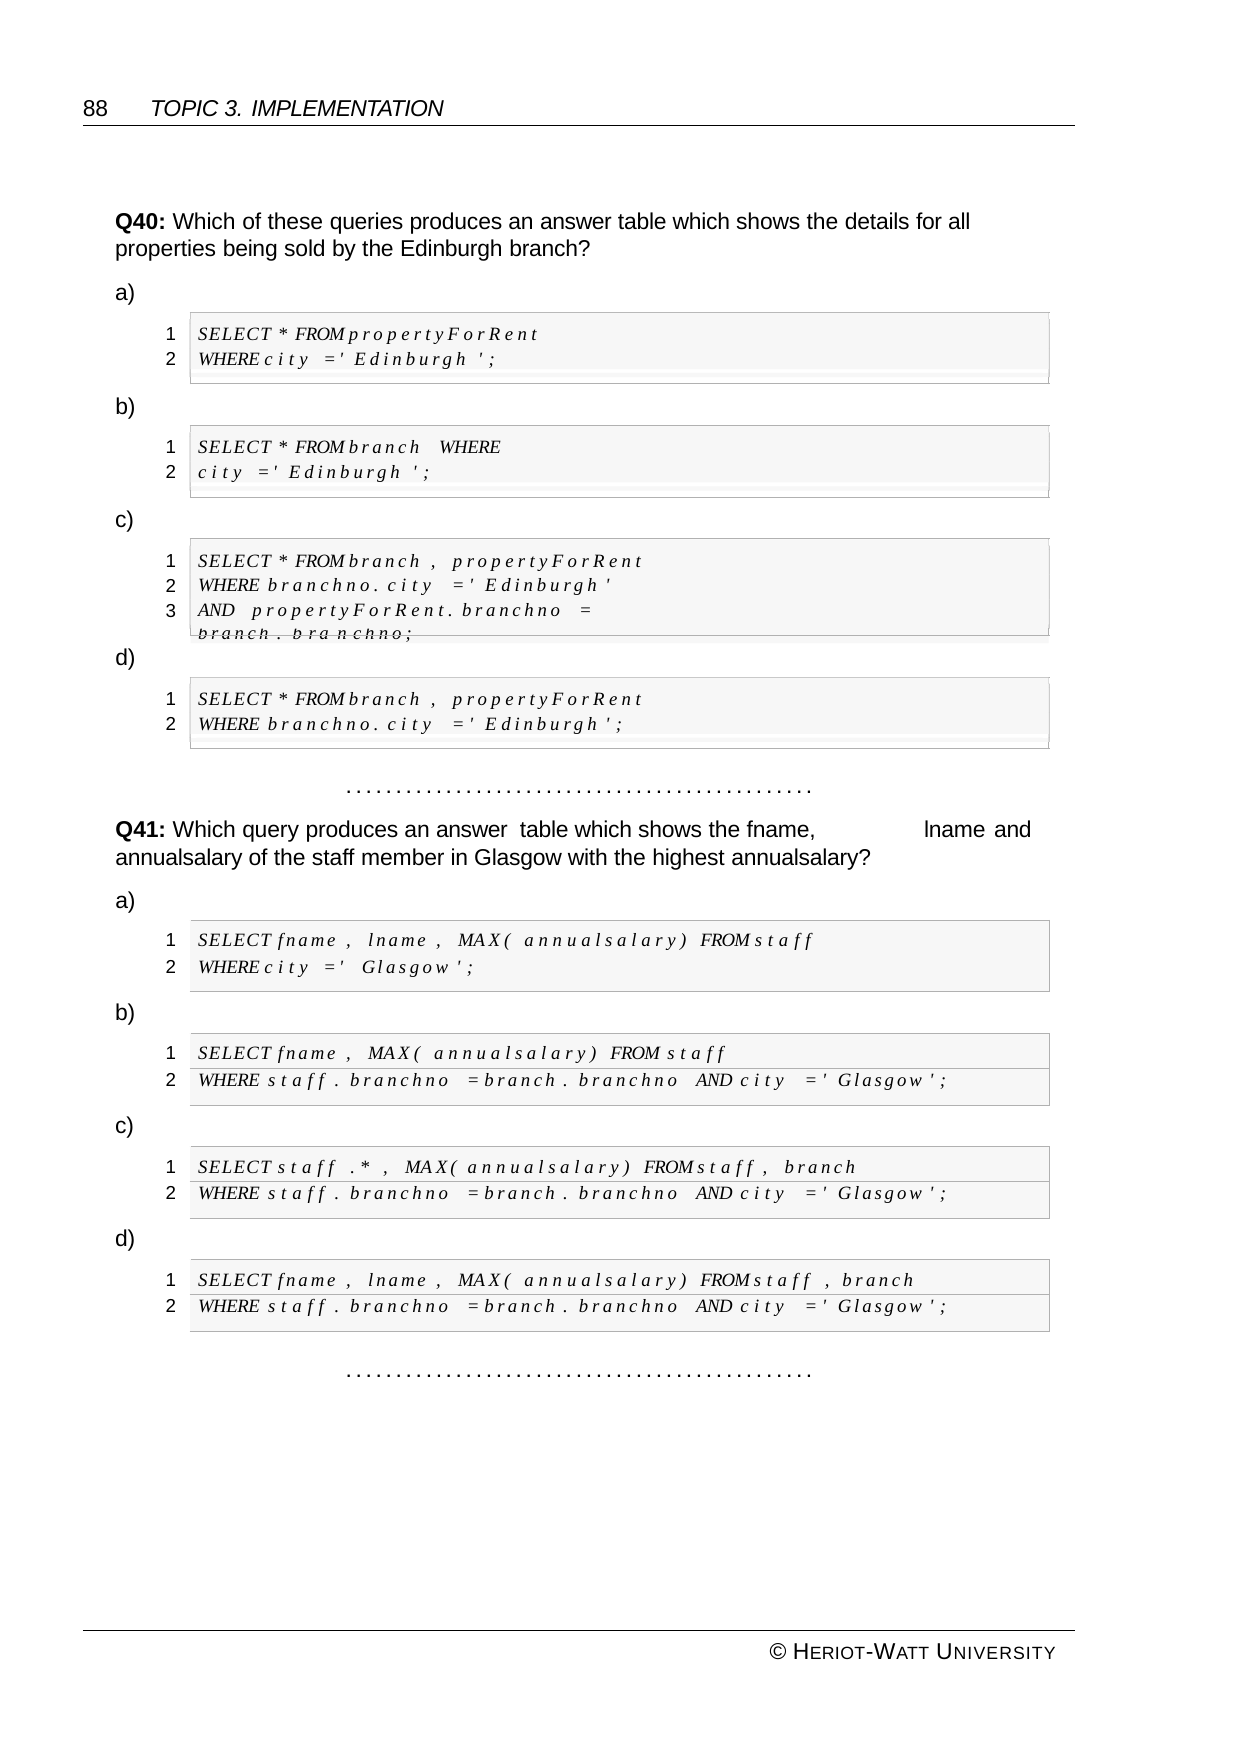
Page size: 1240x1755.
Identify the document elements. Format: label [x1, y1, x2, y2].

text_box [922, 812, 1043, 843]
table_header [191, 921, 1049, 955]
table_cell [191, 1147, 1049, 1181]
table_cell [191, 1034, 1049, 1068]
text_box [163, 430, 179, 483]
text_box [113, 204, 1043, 305]
text_box [767, 1634, 1070, 1665]
text_box [163, 681, 179, 734]
text_box [189, 538, 1050, 644]
table_cell [191, 955, 1049, 991]
table_cell [191, 1295, 1049, 1331]
text_box [113, 769, 908, 914]
text_box [163, 543, 179, 621]
table_cell [113, 955, 1049, 1331]
text_box [163, 317, 179, 370]
table_cell [191, 1260, 1049, 1294]
table_cell [191, 1069, 1049, 1105]
text_box [113, 502, 137, 533]
table_header [113, 920, 190, 992]
text_box [80, 91, 455, 122]
text_box [189, 676, 1050, 750]
text_box [189, 311, 1050, 385]
text_box [113, 389, 138, 419]
text_box [343, 1352, 821, 1382]
table_cell [191, 1182, 1049, 1218]
text_box [189, 425, 1050, 498]
text_box [113, 641, 138, 671]
